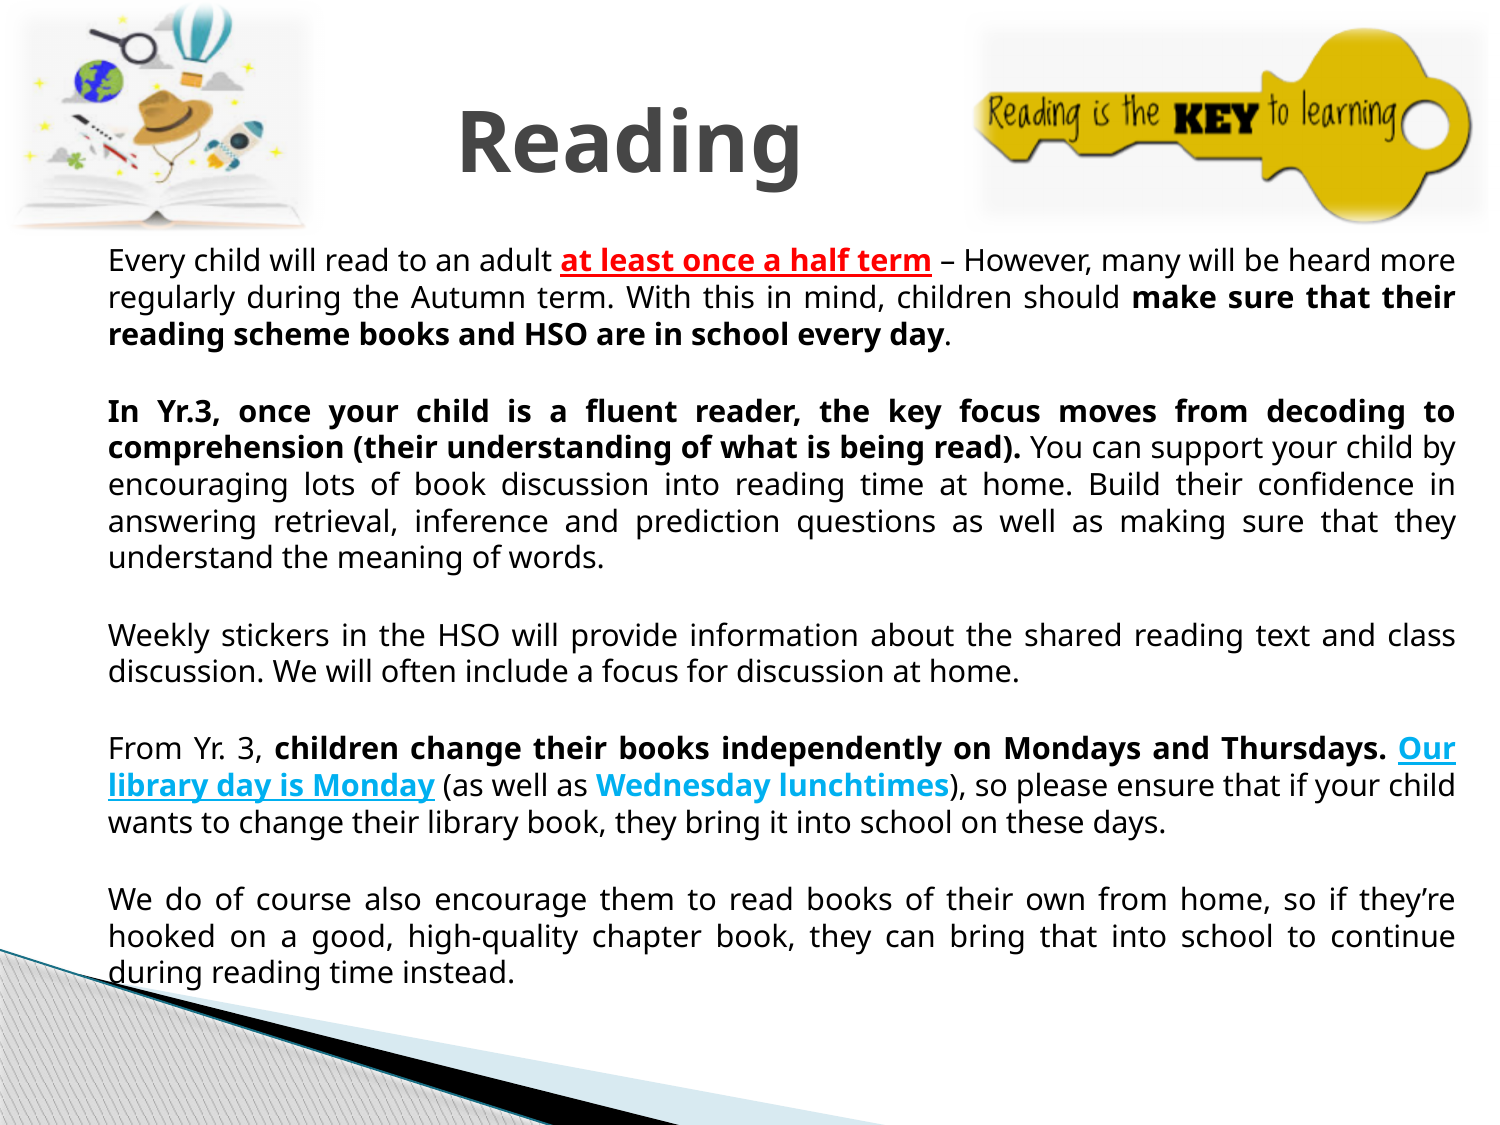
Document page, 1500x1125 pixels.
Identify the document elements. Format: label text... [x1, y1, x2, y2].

picture [4, 0, 326, 237]
picture [963, 11, 1500, 233]
list Every child will read to an adult at least once a half term – However, many will be heard more regularly during the Autumn term. With this in mind, children should make sure that their reading scheme books and HSO are in school every day. In Yr.3, once your child is a fluent reader, the key focus moves from decoding to comprehension (their understanding of what is being read). You can support your child by encouraging lots of book discussion into reading time at home. Build their confidence in answering retrieval, inference and prediction questions as well as making sure that they understand the meaning of words. Weekly stickers in the HSO will provide information about the shared reading text and class discussion. We will often include a focus for discussion at home. From Yr. 3, children change their books independently on Mondays and Thursdays. Our library day is Monday (as well as Wednesday lunchtimes), so please ensure that if your child wants to change their library book, they bring it into school on these days. We do of course also encourage them to read books of their own from home, so if they’re hooked on a good, high-quality chapter book, they can bring that into school to continue during reading time instead. [76, 196, 1471, 1011]
title Reading [440, 45, 861, 233]
